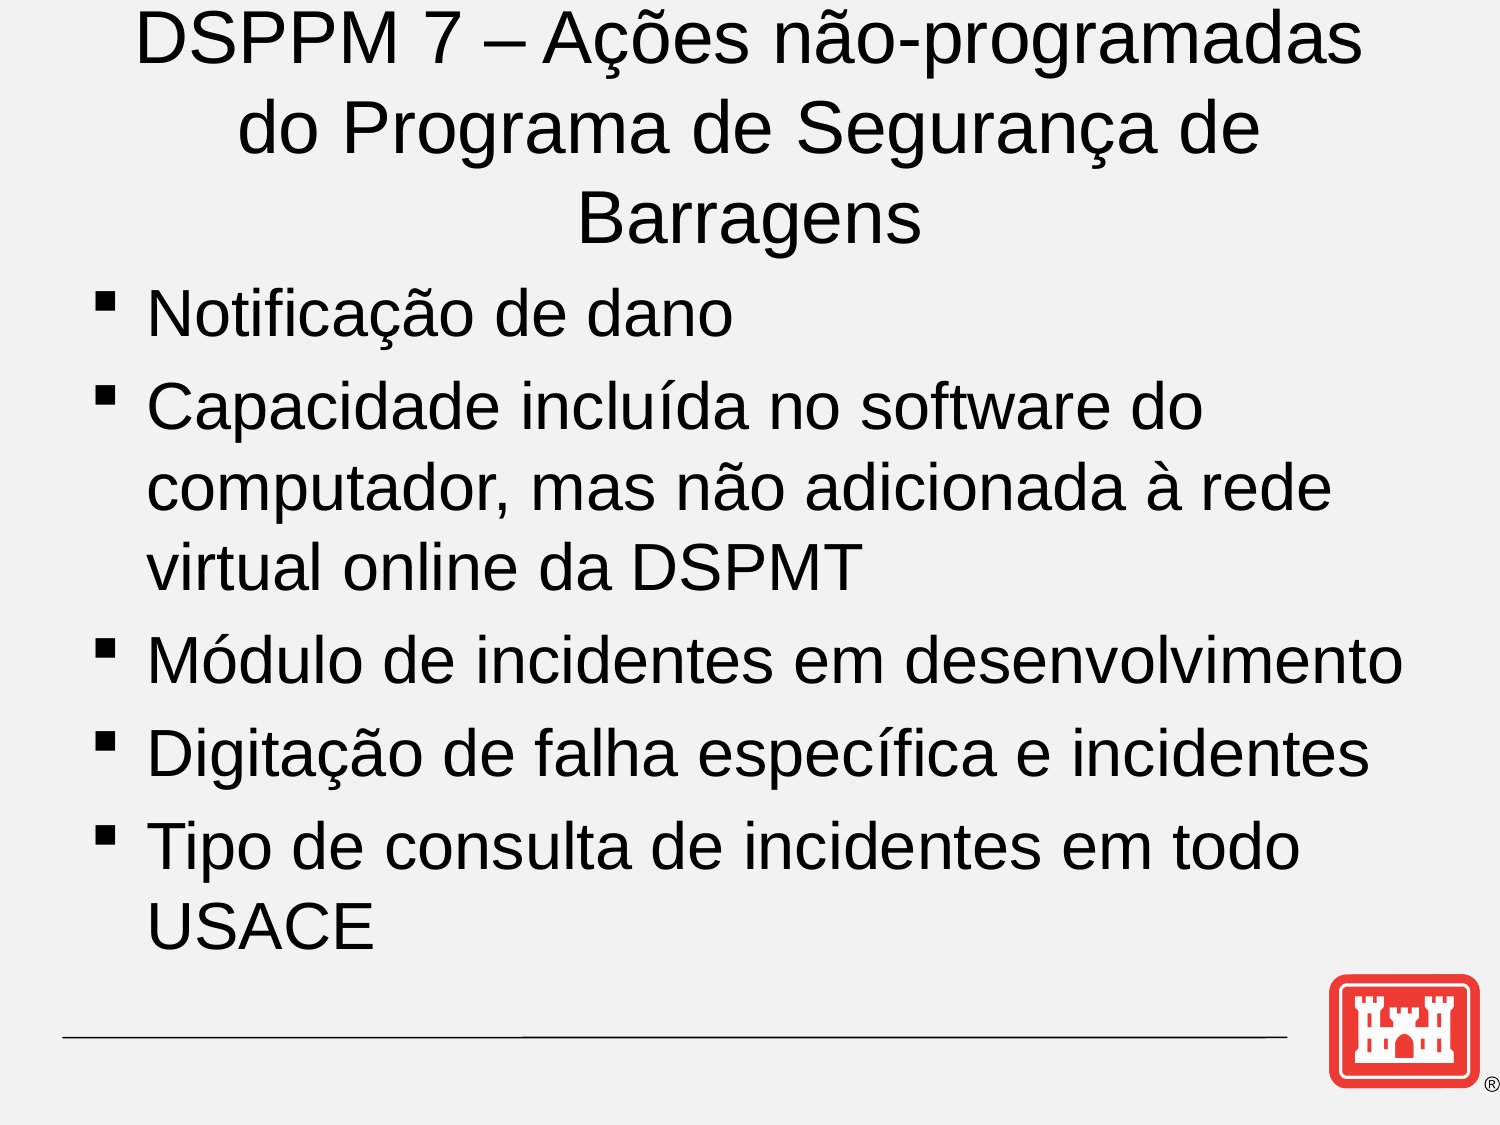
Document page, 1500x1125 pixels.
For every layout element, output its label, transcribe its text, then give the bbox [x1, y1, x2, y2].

title DSPPM 7 – Ações não-programadas do Programa de Segurança de Barragens [74, 74, 1426, 262]
list Notificação de dano Capacidade incluída no software do computador, mas não adicionada à rede virtual online da DSPMT Módulo de incidentes em desenvolvimento Digitação de falha específica e incidentes Tipo de consulta de incidentes em todo USACE [74, 262, 1426, 901]
picture [1329, 974, 1500, 1092]
